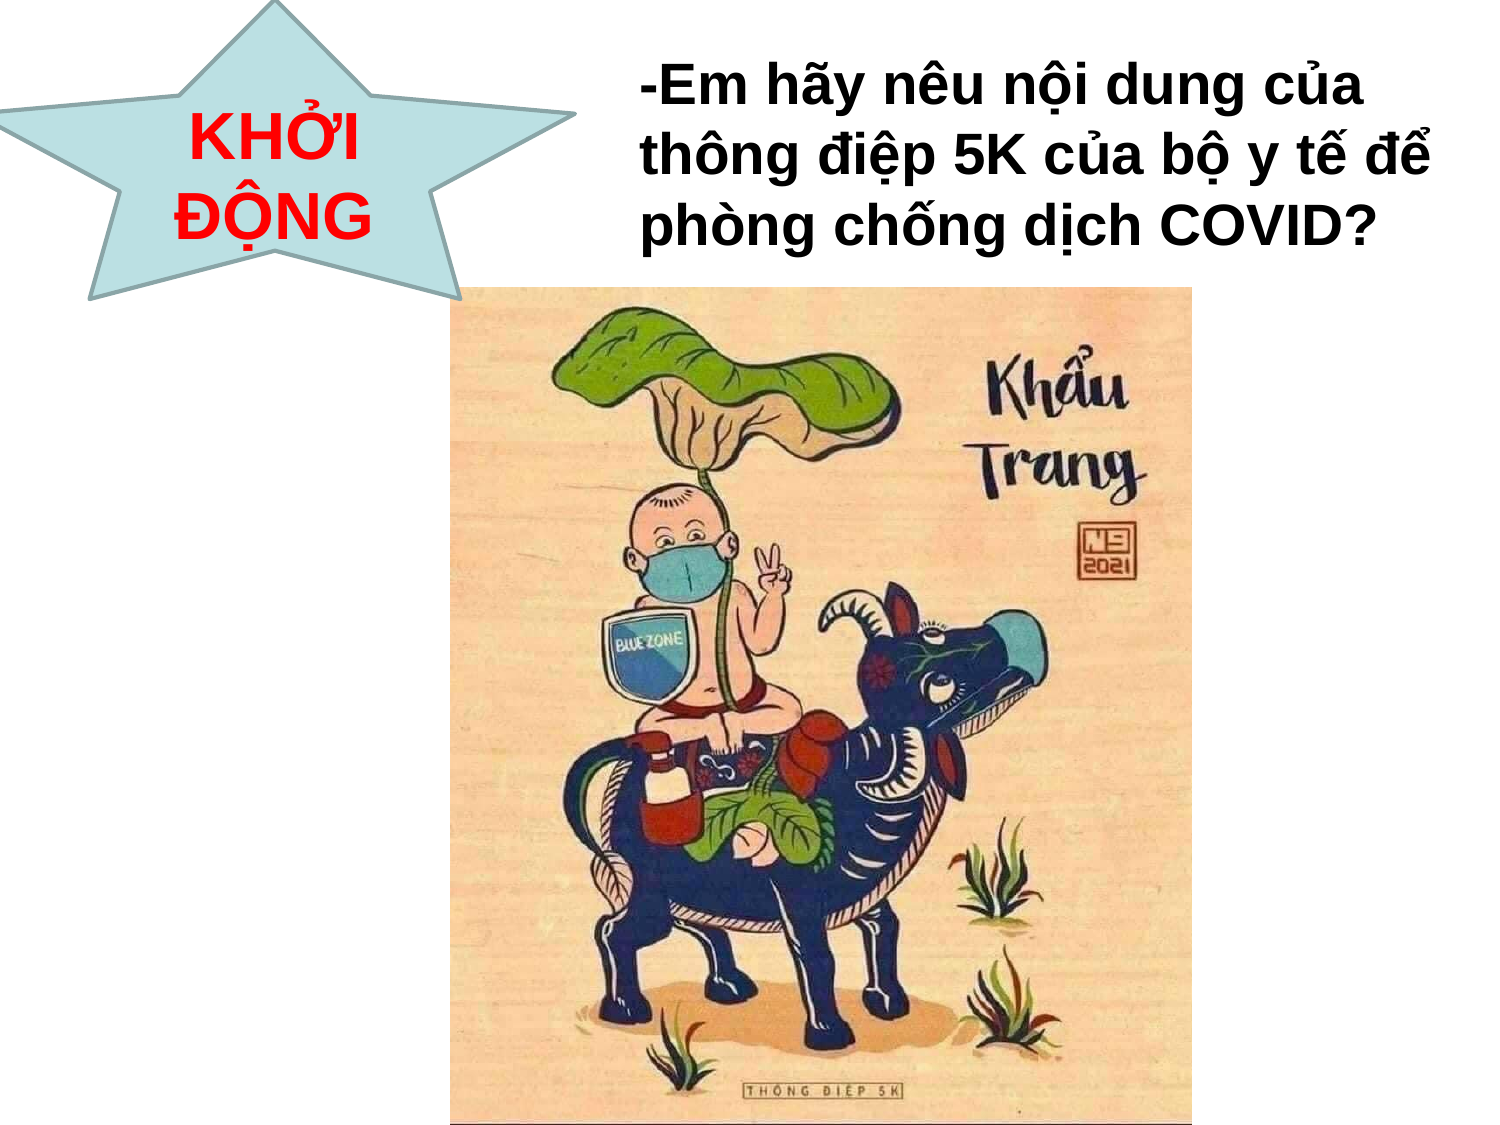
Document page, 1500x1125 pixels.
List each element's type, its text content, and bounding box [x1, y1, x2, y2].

picture [449, 287, 1192, 1125]
text_box -Em hãy nêu nội dung của thông điệp 5K của bộ y tế để phòng chống dịch COVID? [624, 39, 1500, 264]
text_box KHỞI ĐỘNG [0, 0, 577, 302]
